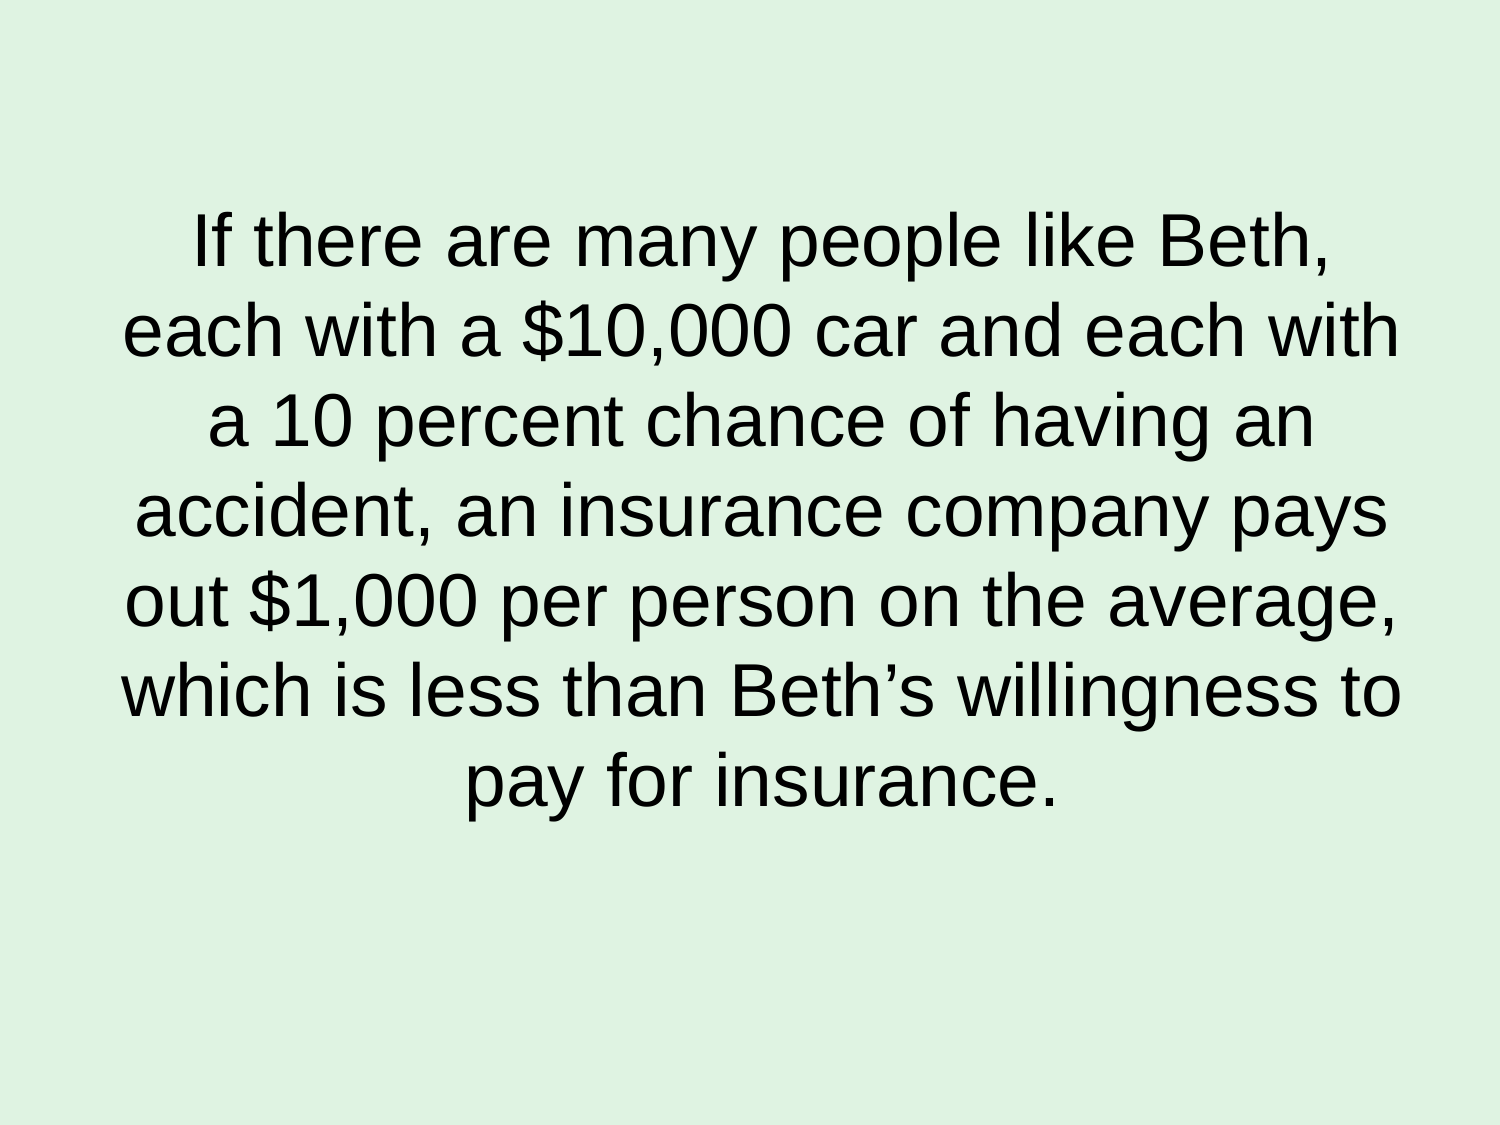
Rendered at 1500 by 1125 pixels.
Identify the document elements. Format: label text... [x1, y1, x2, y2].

title If there are many people like Beth, each with a $10,000 car and each with a 10 percent chance of having an accident, an insurance company pays out $1,000 per person on the average, which is less than Beth’s willingness to pay for insurance. [99, 174, 1426, 838]
